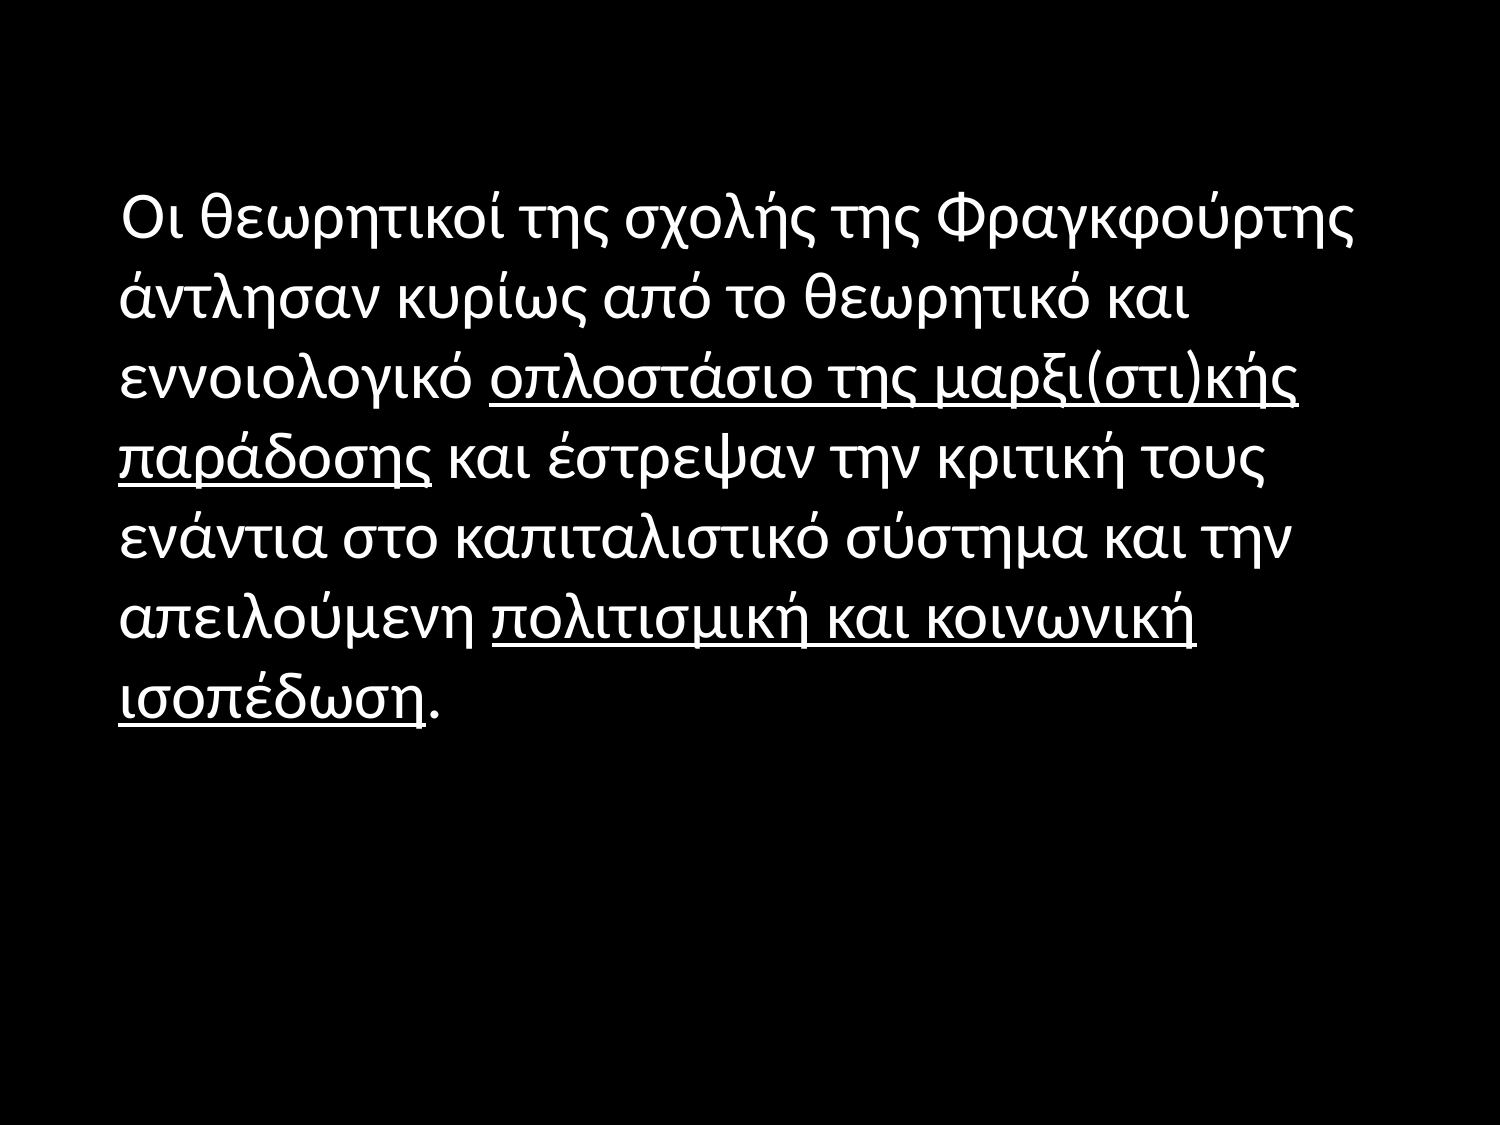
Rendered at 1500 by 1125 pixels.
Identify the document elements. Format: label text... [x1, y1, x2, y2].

list Οι θεωρητικοί της σχολής της Φραγκφούρτης άντλησαν κυρίως από το θεωρητικό και εννοιολογικό οπλοστάσιο της μαρξι(στι)κής παράδοσης και έστρεψαν την κριτική τους ενάντια στο καπιταλιστικό σύστημα και την απειλούμενη πολιτισμική και κοινωνική ισοπέδωση. [46, 164, 1454, 1090]
